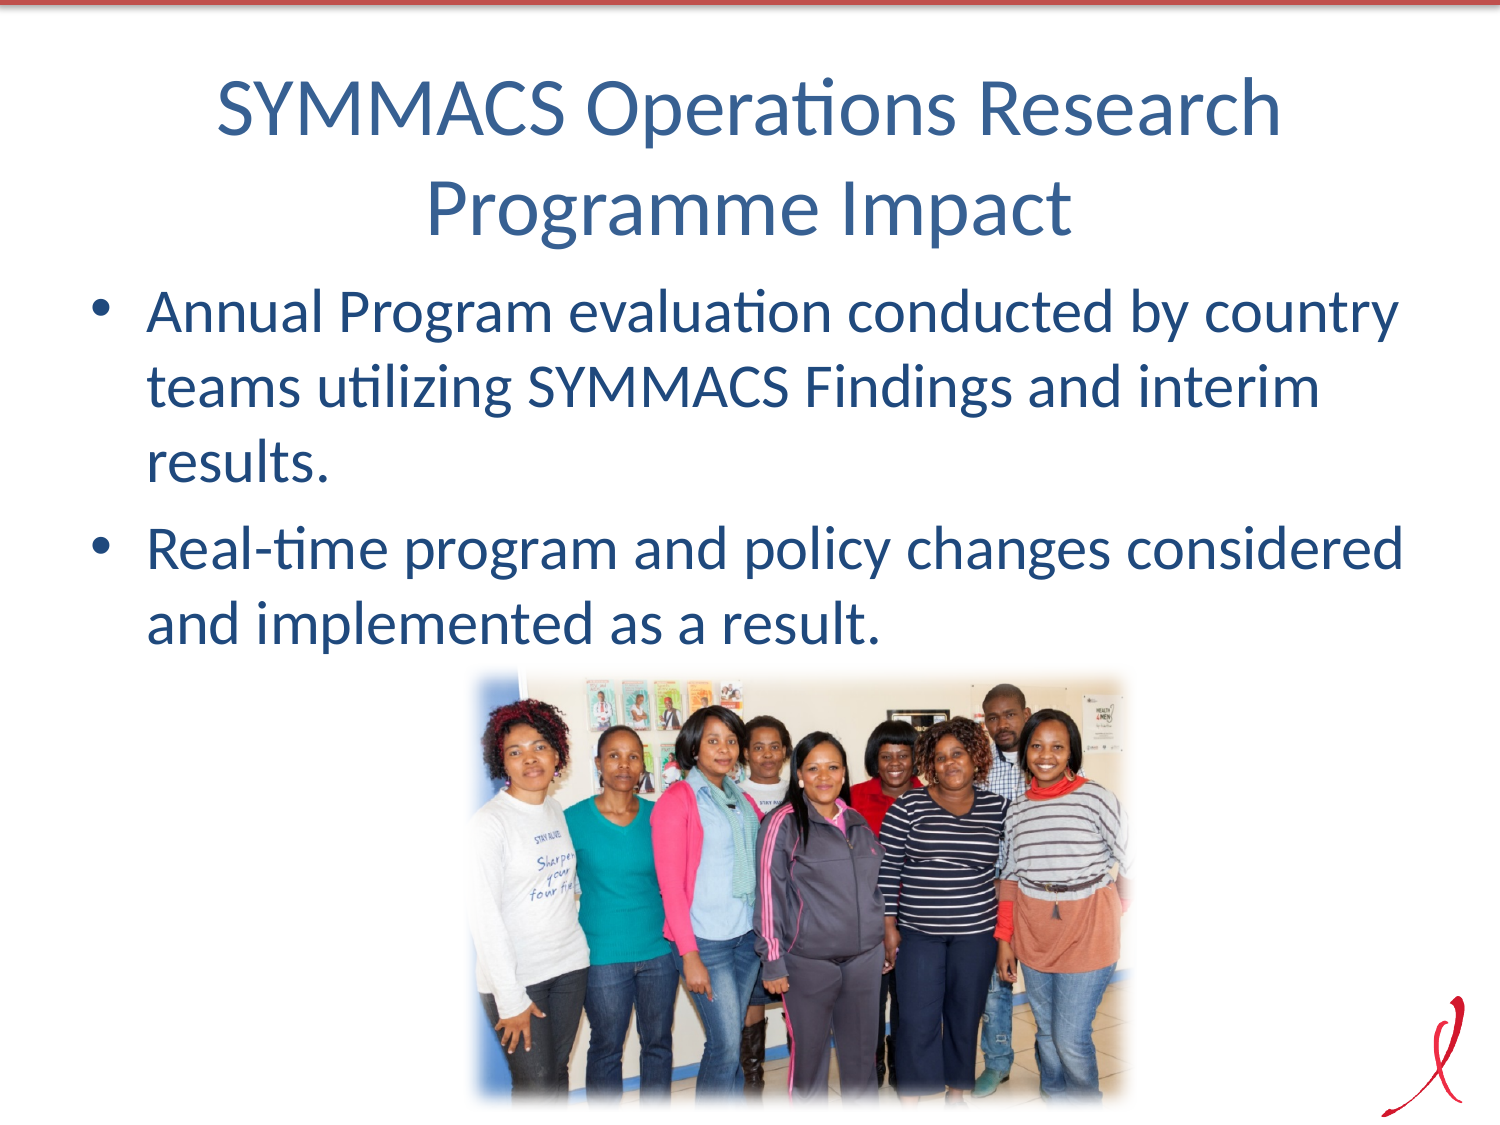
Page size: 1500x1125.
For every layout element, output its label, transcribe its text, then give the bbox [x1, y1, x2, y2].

picture [462, 662, 1138, 1113]
list Annual Program evaluation conducted by country teams utilizing SYMMACS Findings and interim results. Real-time program and policy changes considered and implemented as a result. [75, 262, 1425, 1005]
picture [1374, 987, 1489, 1125]
title SYMMACS Operations Research Programme Impact [75, 45, 1425, 233]
